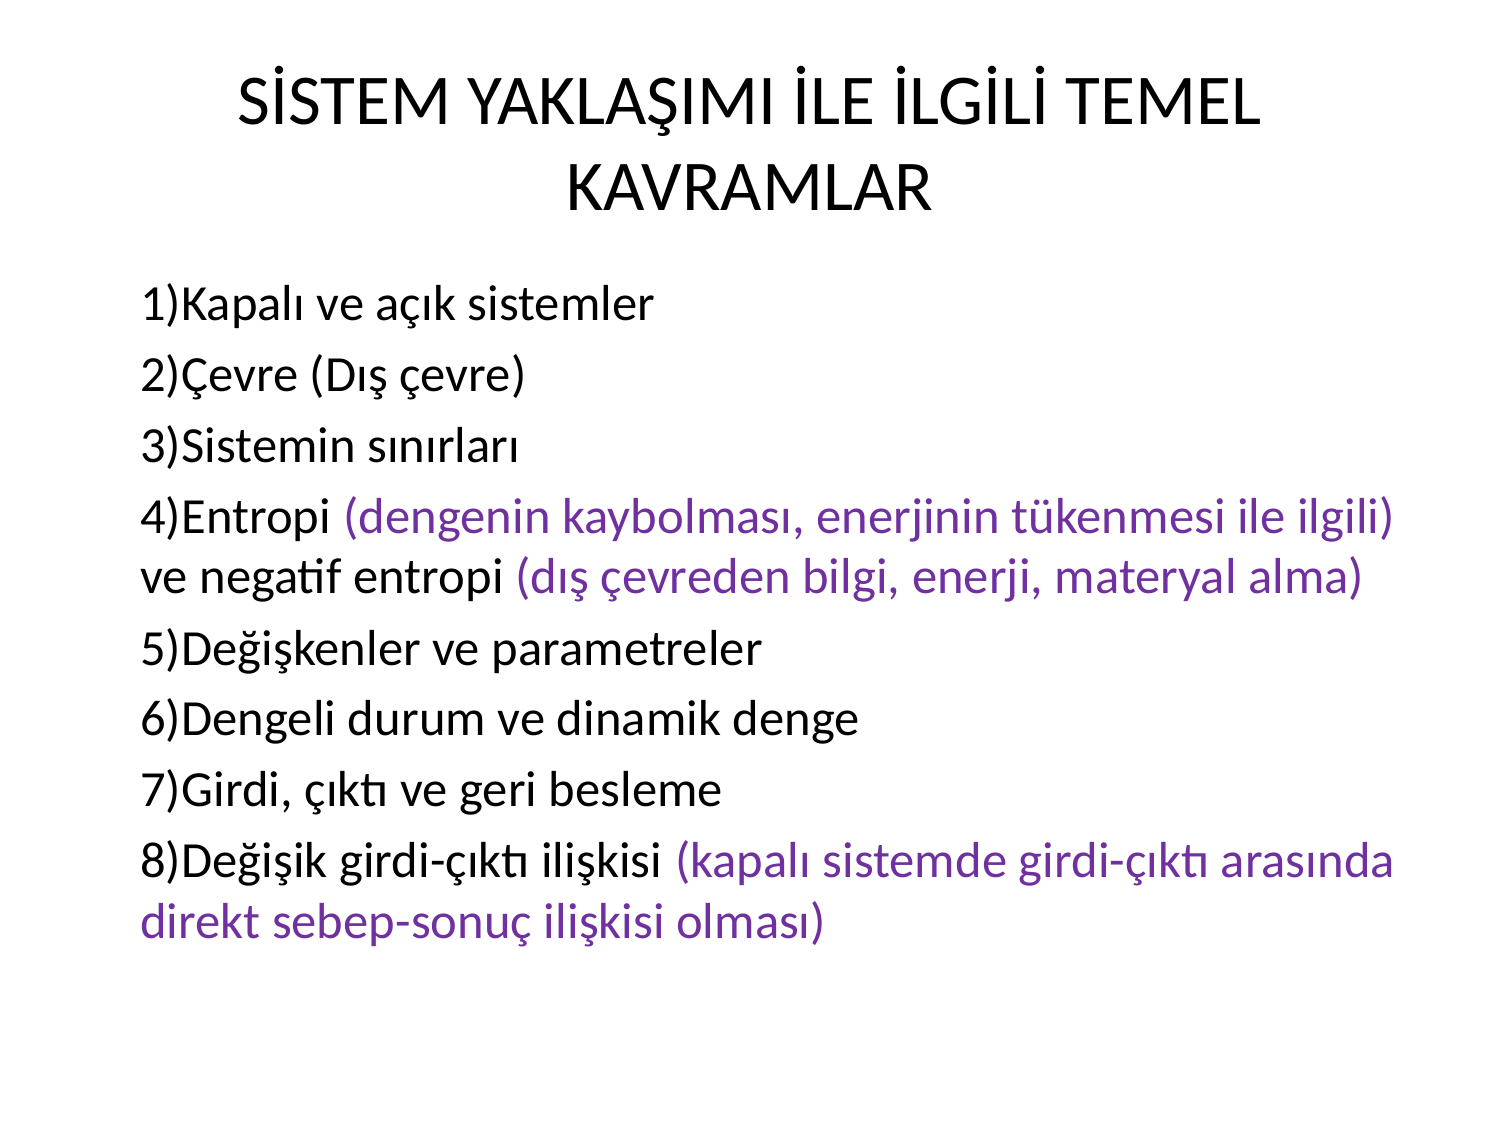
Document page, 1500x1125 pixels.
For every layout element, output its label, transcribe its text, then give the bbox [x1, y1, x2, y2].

list 1)Kapalı ve açık sistemler 2)Çevre (Dış çevre) 3)Sistemin sınırları 4)Entropi (dengenin kaybolması, enerjinin tükenmesi ile ilgili) ve negatif entropi (dış çevreden bilgi, enerji, materyal alma) 5)Değişkenler ve parametreler 6)Dengeli durum ve dinamik denge 7)Girdi, çıktı ve geri besleme 8)Değişik girdi-çıktı ilişkisi (kapalı sistemde girdi-çıktı arasında direkt sebep-sonuç ilişkisi olması) [75, 262, 1425, 1005]
title SİSTEM YAKLAŞIMI İLE İLGİLİ TEMEL KAVRAMLAR [75, 45, 1425, 233]
